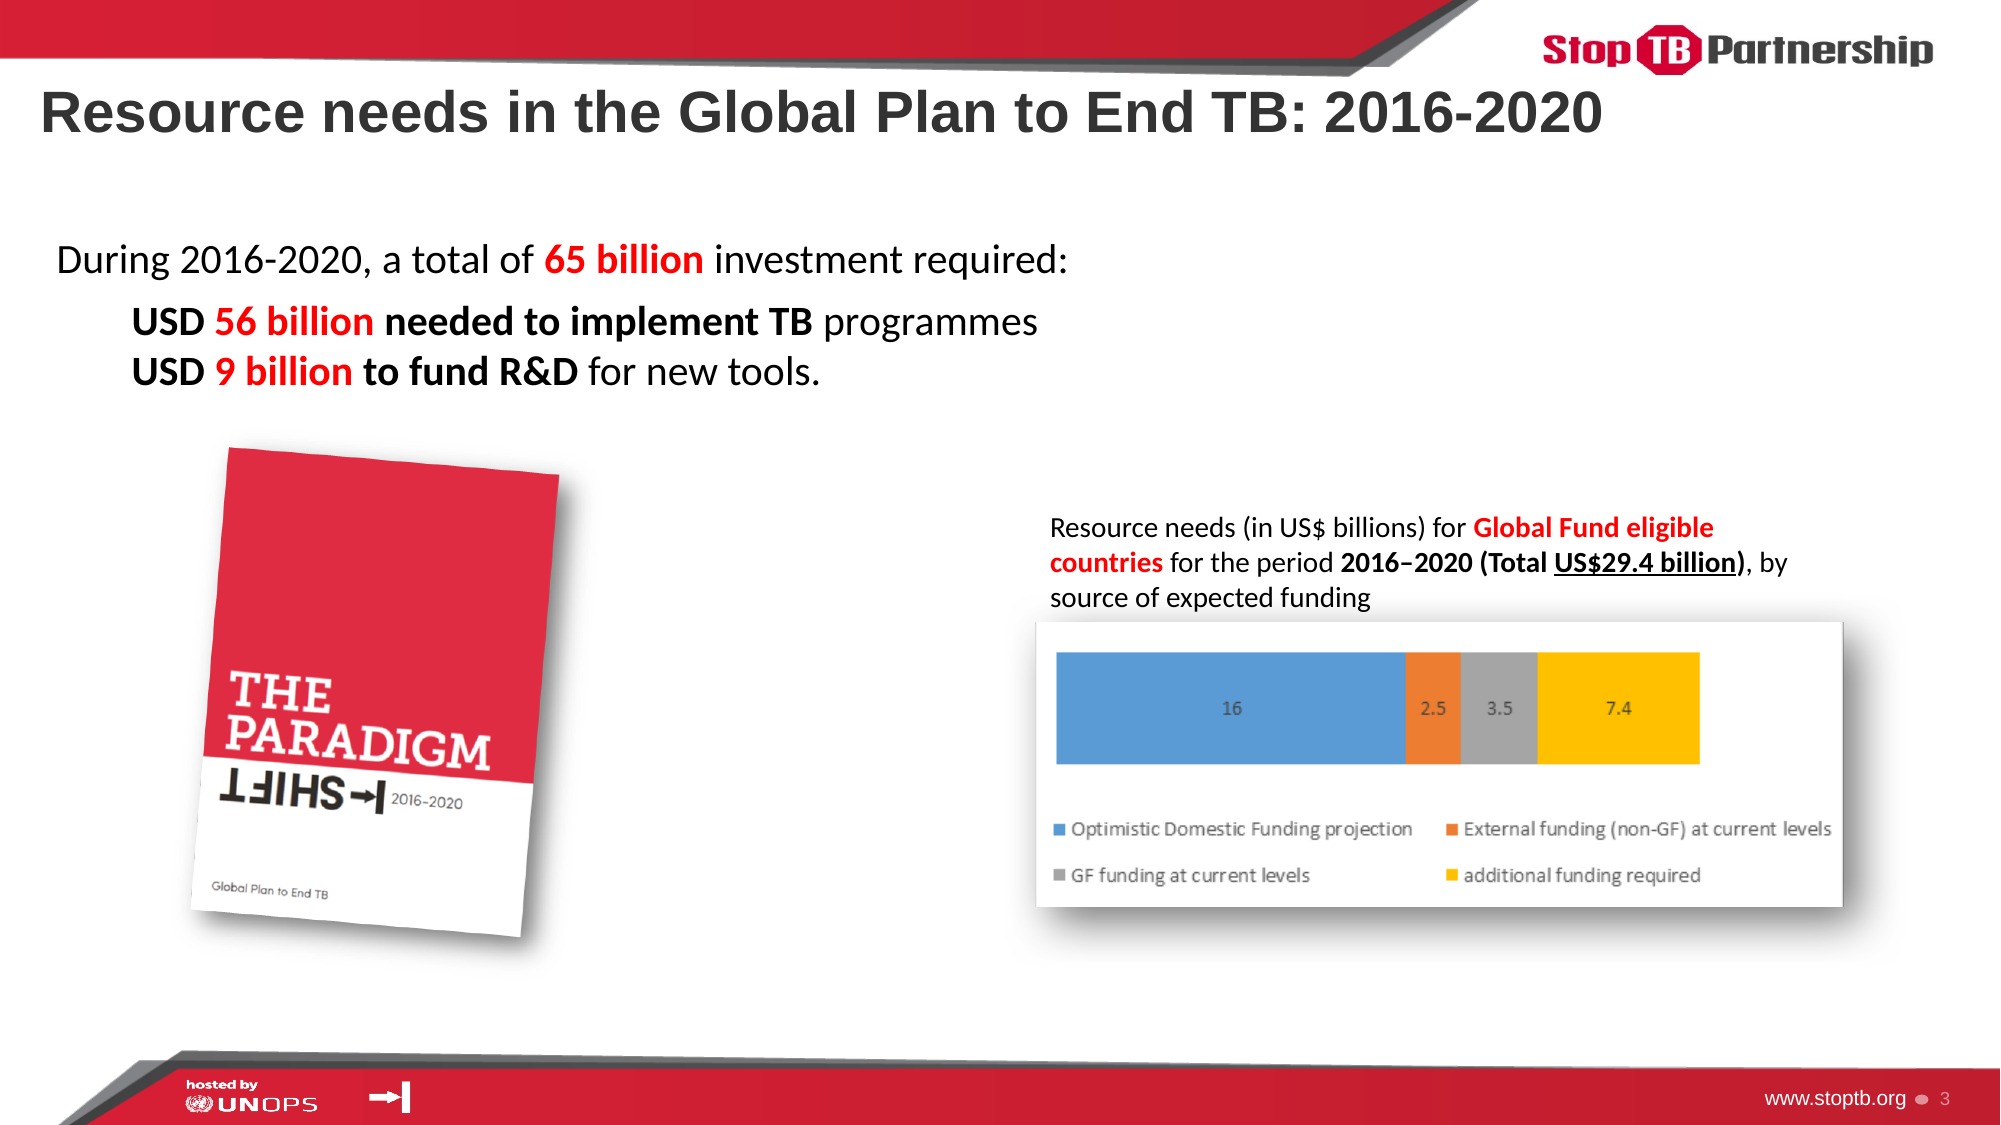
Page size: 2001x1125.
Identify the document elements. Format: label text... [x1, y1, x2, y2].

subtitle Resource needs in the Global Plan to End TB: 2016-2020 [25, 74, 1878, 129]
picture [0, 0, 2000, 96]
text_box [1035, 501, 1845, 907]
picture [0, 1031, 2000, 1125]
picture [165, 422, 608, 986]
slide_number 3 [1939, 1081, 2000, 1115]
text_box During 2016-2020, a total of 65 billion investment required: USD 56 billion needed to implement TB programmes USD 9 billion to fund R&D for new tools. [41, 224, 1119, 402]
